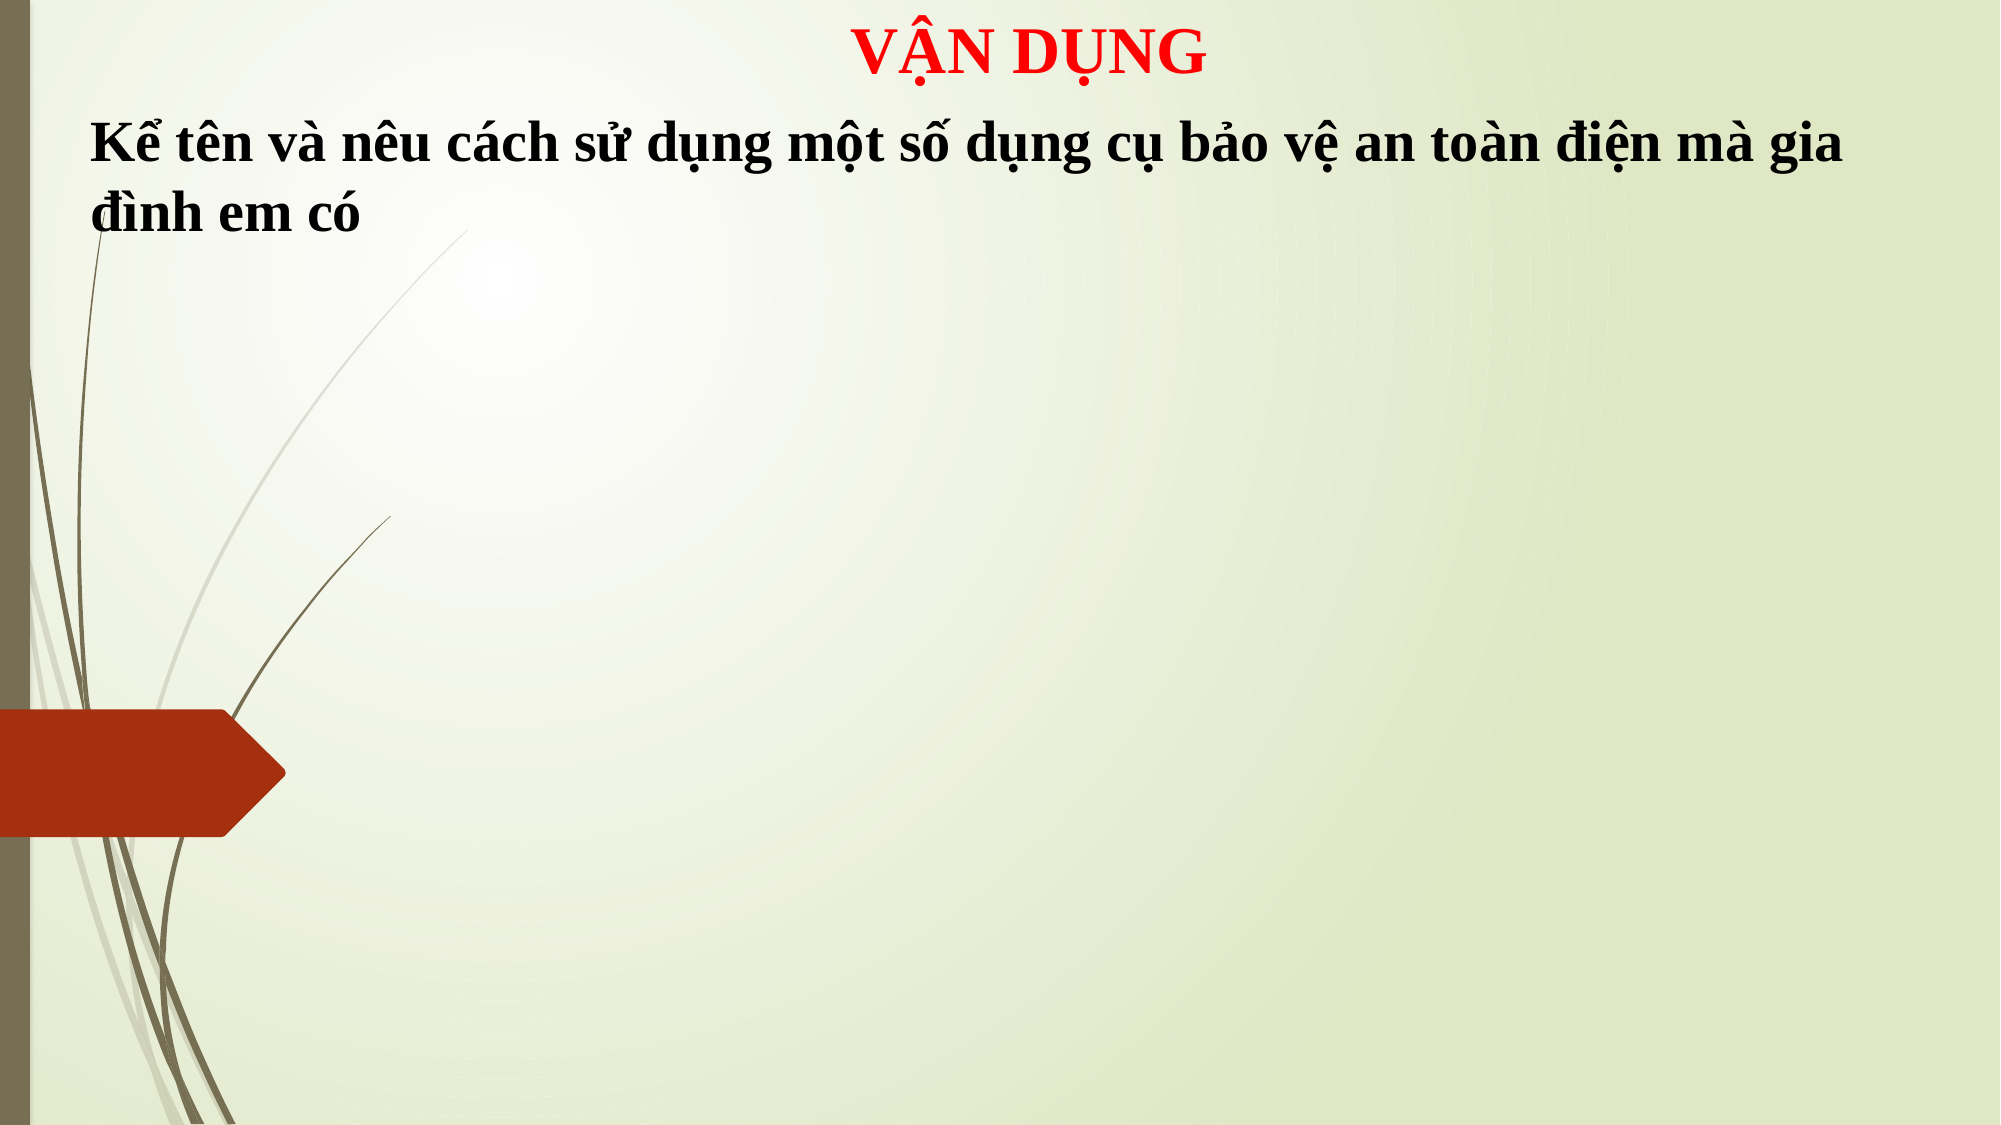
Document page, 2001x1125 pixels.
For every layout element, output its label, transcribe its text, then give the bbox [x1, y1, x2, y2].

text_box VẬN DỤNG [835, 0, 1285, 95]
text_box Kể tên và nêu cách sử dụng một số dụng cụ bảo vệ an toàn điện mà gia đình em có [75, 95, 1969, 251]
